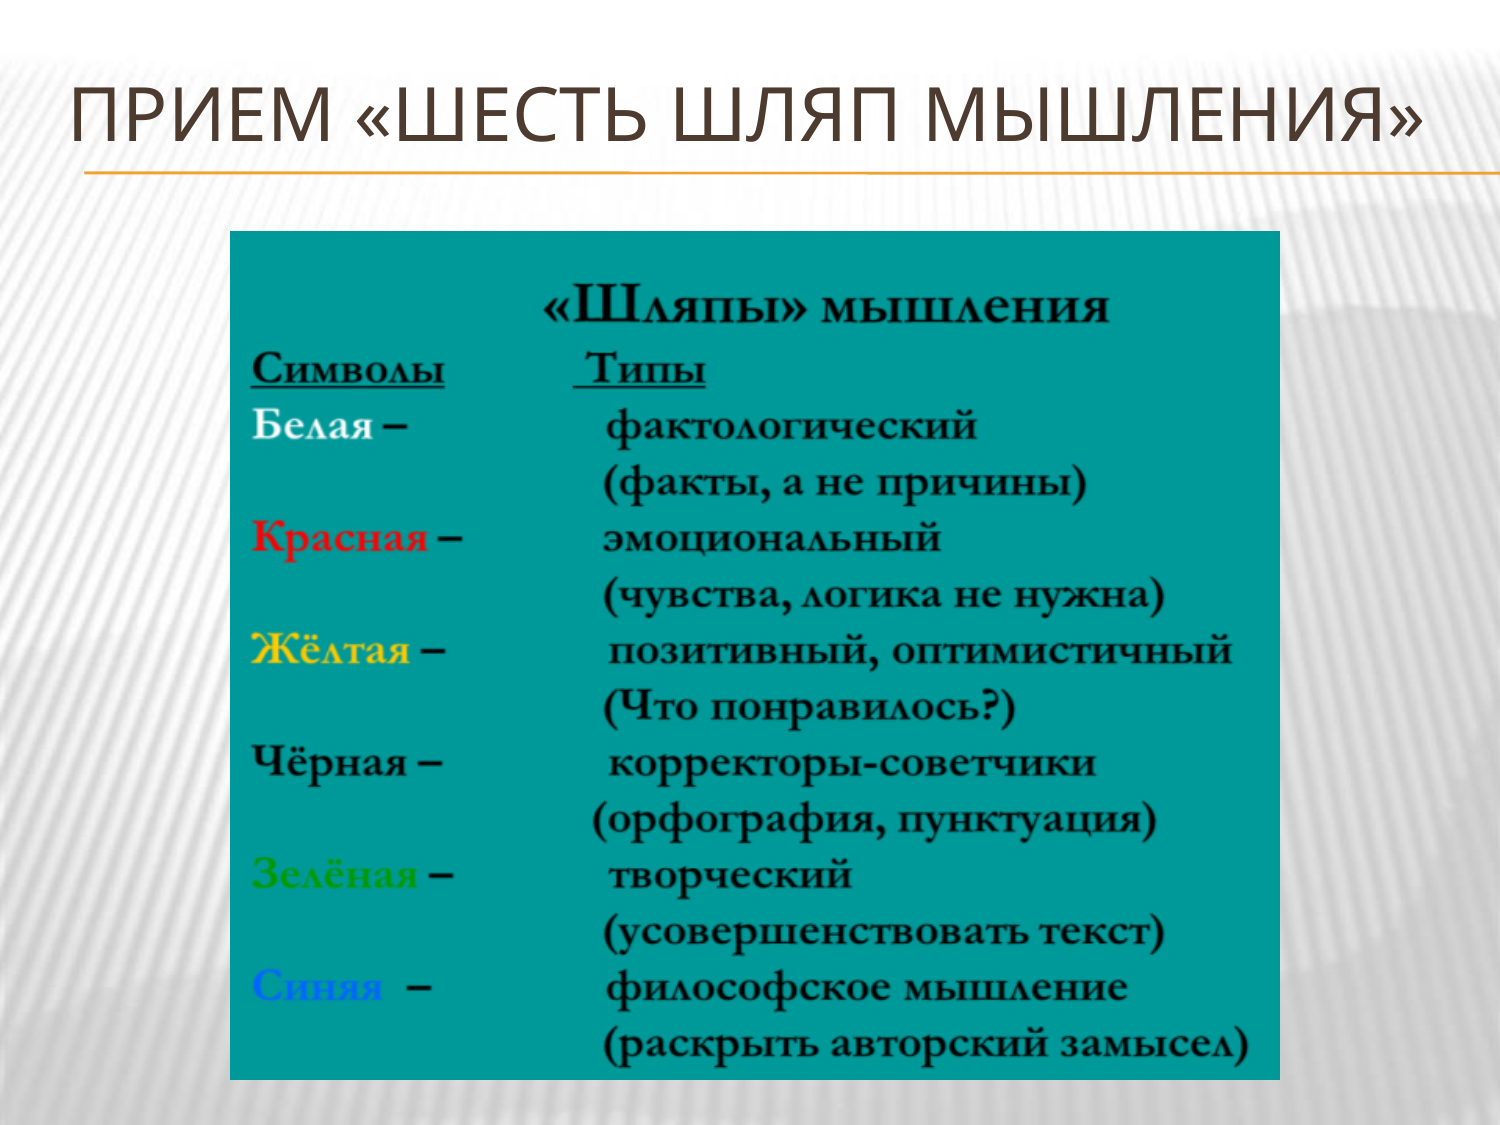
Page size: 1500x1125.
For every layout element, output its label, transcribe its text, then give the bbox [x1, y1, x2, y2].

picture [0, 0, 1500, 1125]
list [229, 231, 1280, 1080]
title Прием «шесть шляп мышления» [53, 42, 1479, 181]
